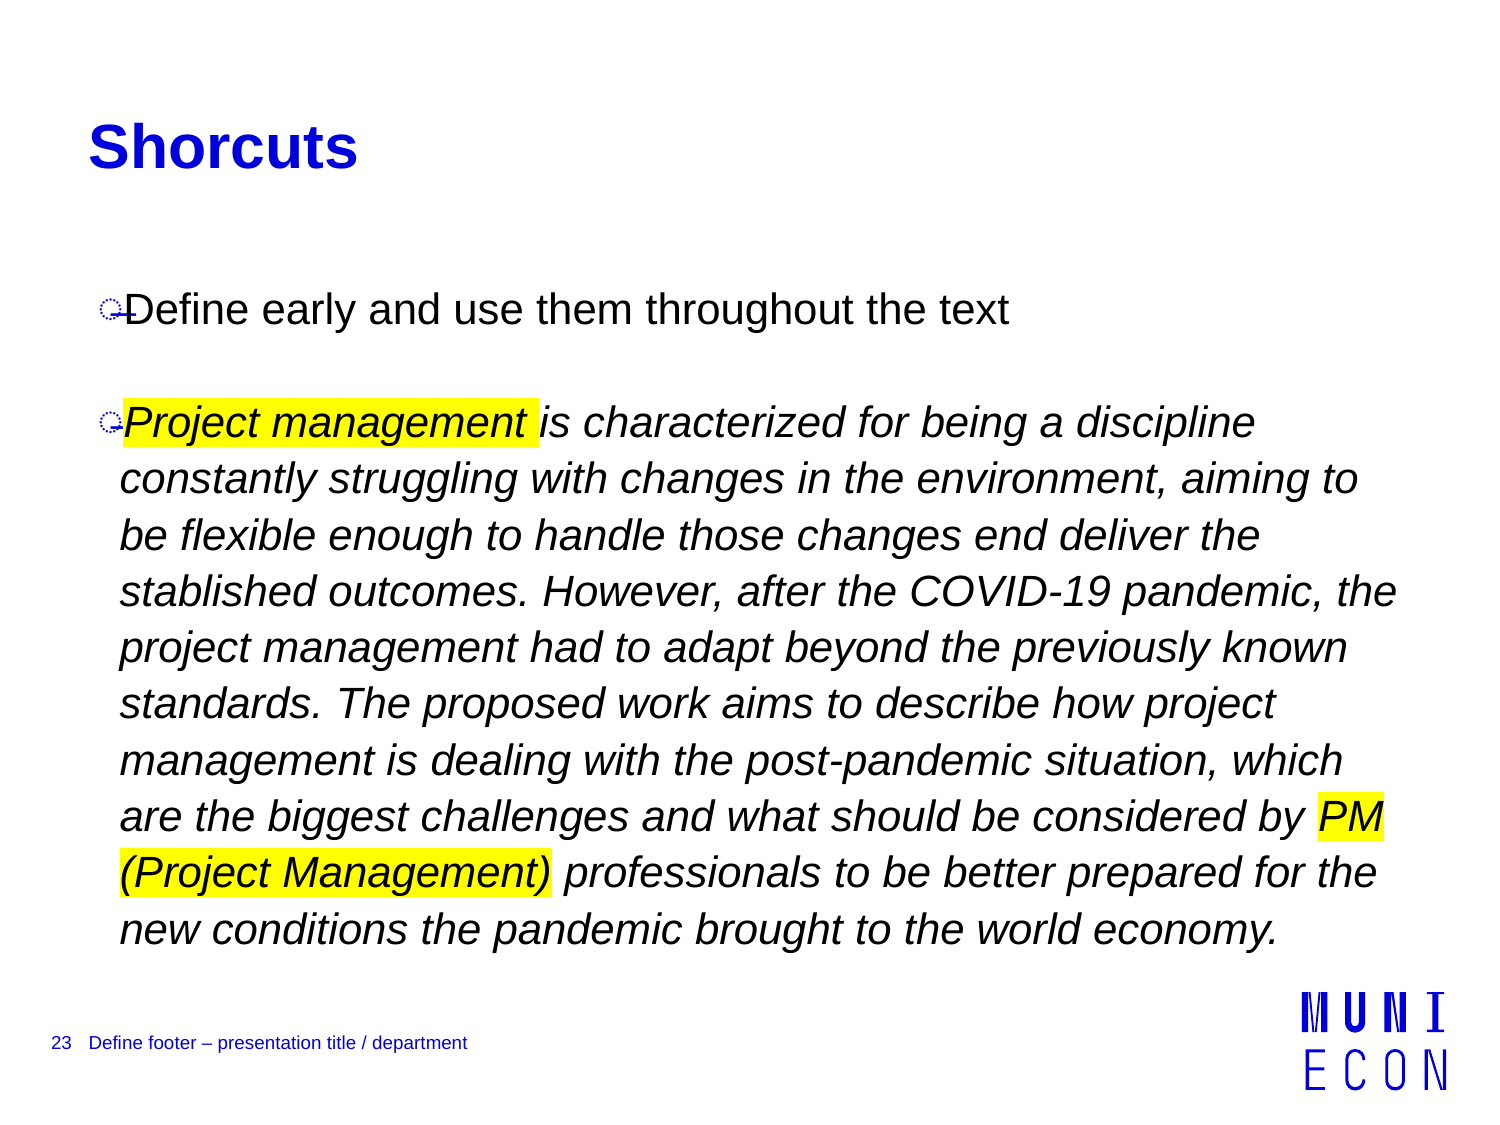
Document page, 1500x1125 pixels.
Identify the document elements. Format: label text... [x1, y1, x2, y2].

title Shorcuts [88, 118, 1412, 193]
footer Define footer – presentation title / department [88, 1021, 1063, 1063]
list Define early and use them throughout the text Project management is characterized for being a discipline constantly struggling with changes in the environment, aiming to be flexible enough to handle those changes end deliver the stablished outcomes. However, after the COVID-19 pandemic, the project management had to adapt beyond the previously known standards. The proposed work aims to describe how project management is dealing with the post-pandemic situation, which are the biggest challenges and what should be considered by PM (Project Management) professionals to be better prepared for the new conditions the pandemic brought to the world economy. [88, 277, 1412, 957]
slide_number 23 [50, 1021, 82, 1063]
